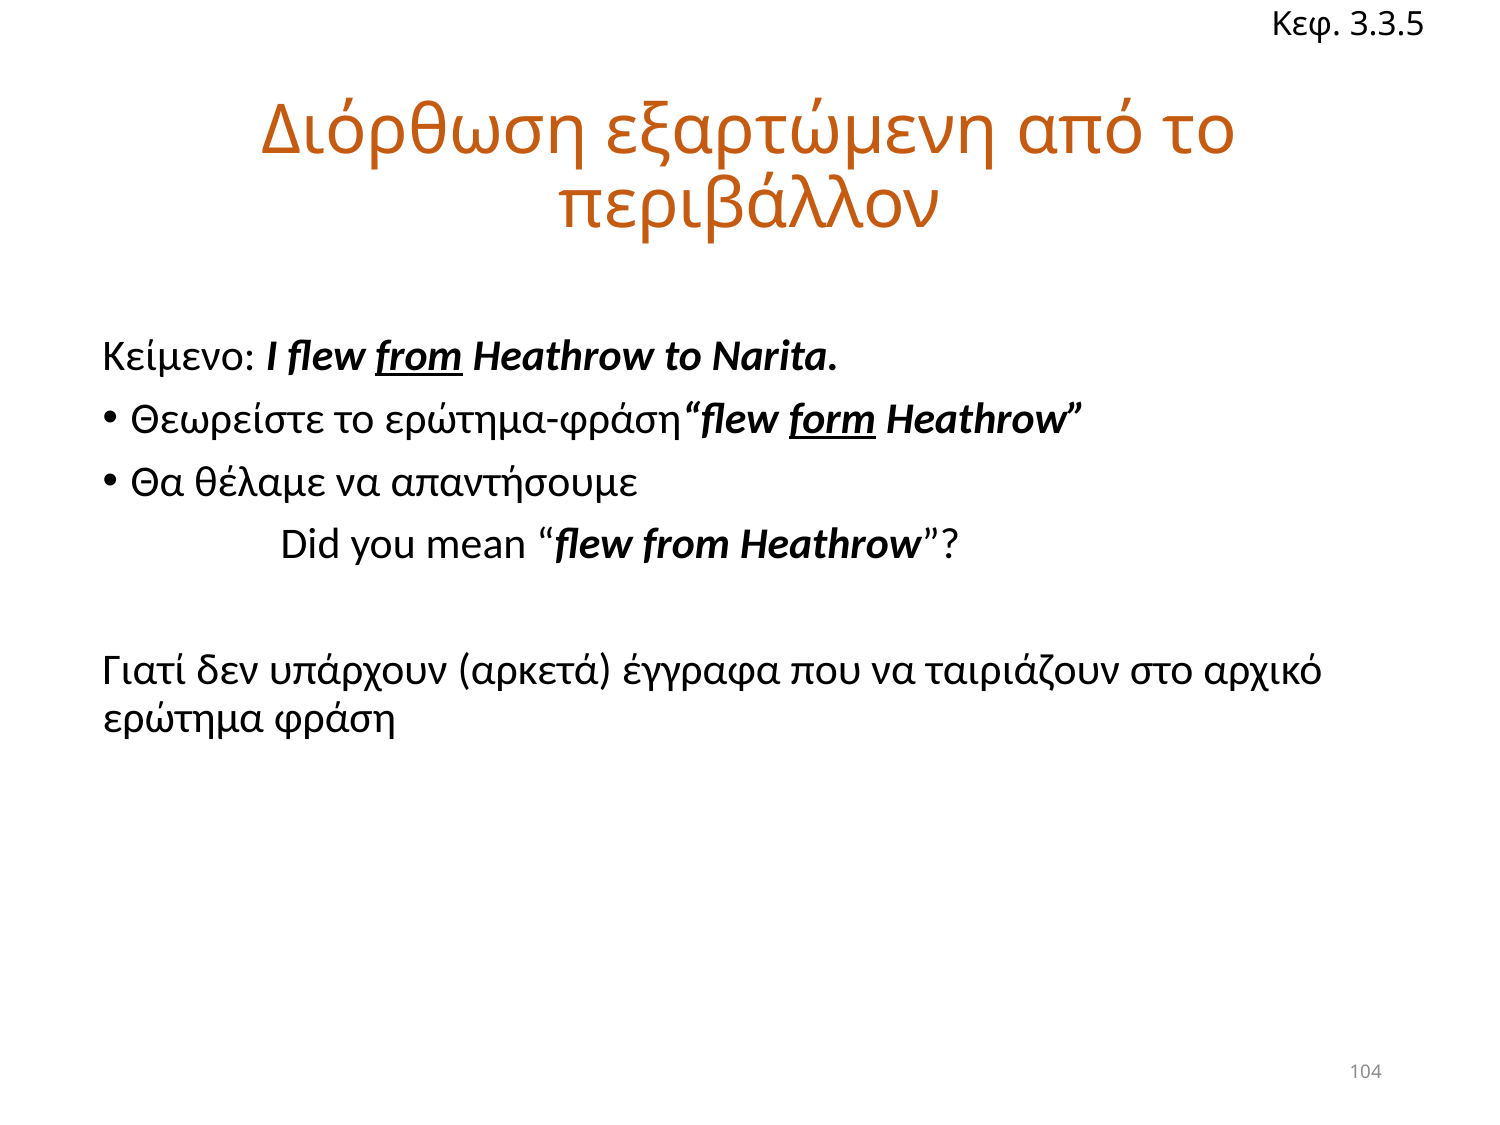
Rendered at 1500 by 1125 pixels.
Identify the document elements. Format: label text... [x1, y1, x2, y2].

slide_number 104 [1059, 1042, 1397, 1103]
text_box Κεφ. 3.3.5 [1256, 0, 1440, 50]
title Διόρθωση εξαρτώμενη από το περιβάλλον [103, 59, 1397, 278]
list Κείμενο: I flew from Heathrow to Narita. Θεωρείστε το ερώτημα-φράση“flew form Heathrow” Θα θέλαμε να απαντήσουμε Did you mean “flew from Heathrow”? Γιατί δεν υπάρχουν (αρκετά) έγγραφα που να ταιριάζουν στο αρχικό ερώτημα φράση [87, 324, 1413, 1000]
